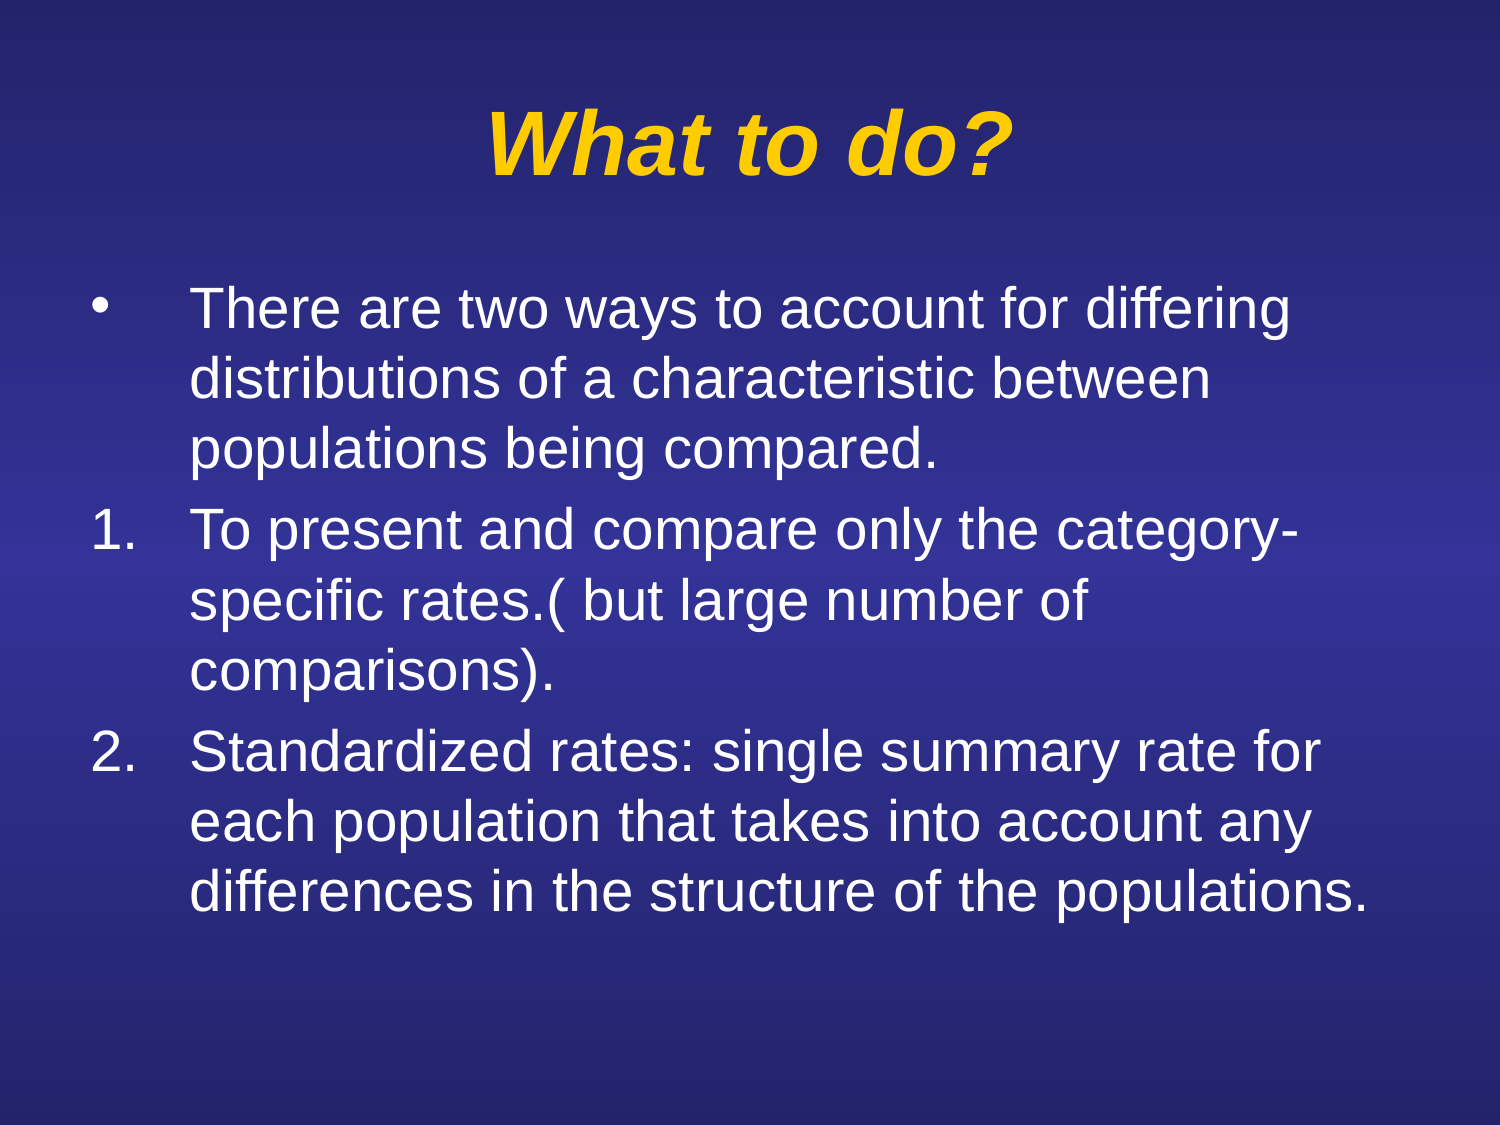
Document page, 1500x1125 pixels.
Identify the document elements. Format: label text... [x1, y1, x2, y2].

title What to do? [75, 45, 1425, 233]
list There are two ways to account for differing distributions of a characteristic between populations being compared. To present and compare only the category-specific rates.( but large number of comparisons). Standardized rates: single summary rate for each population that takes into account any differences in the structure of the populations. [75, 262, 1425, 1005]
